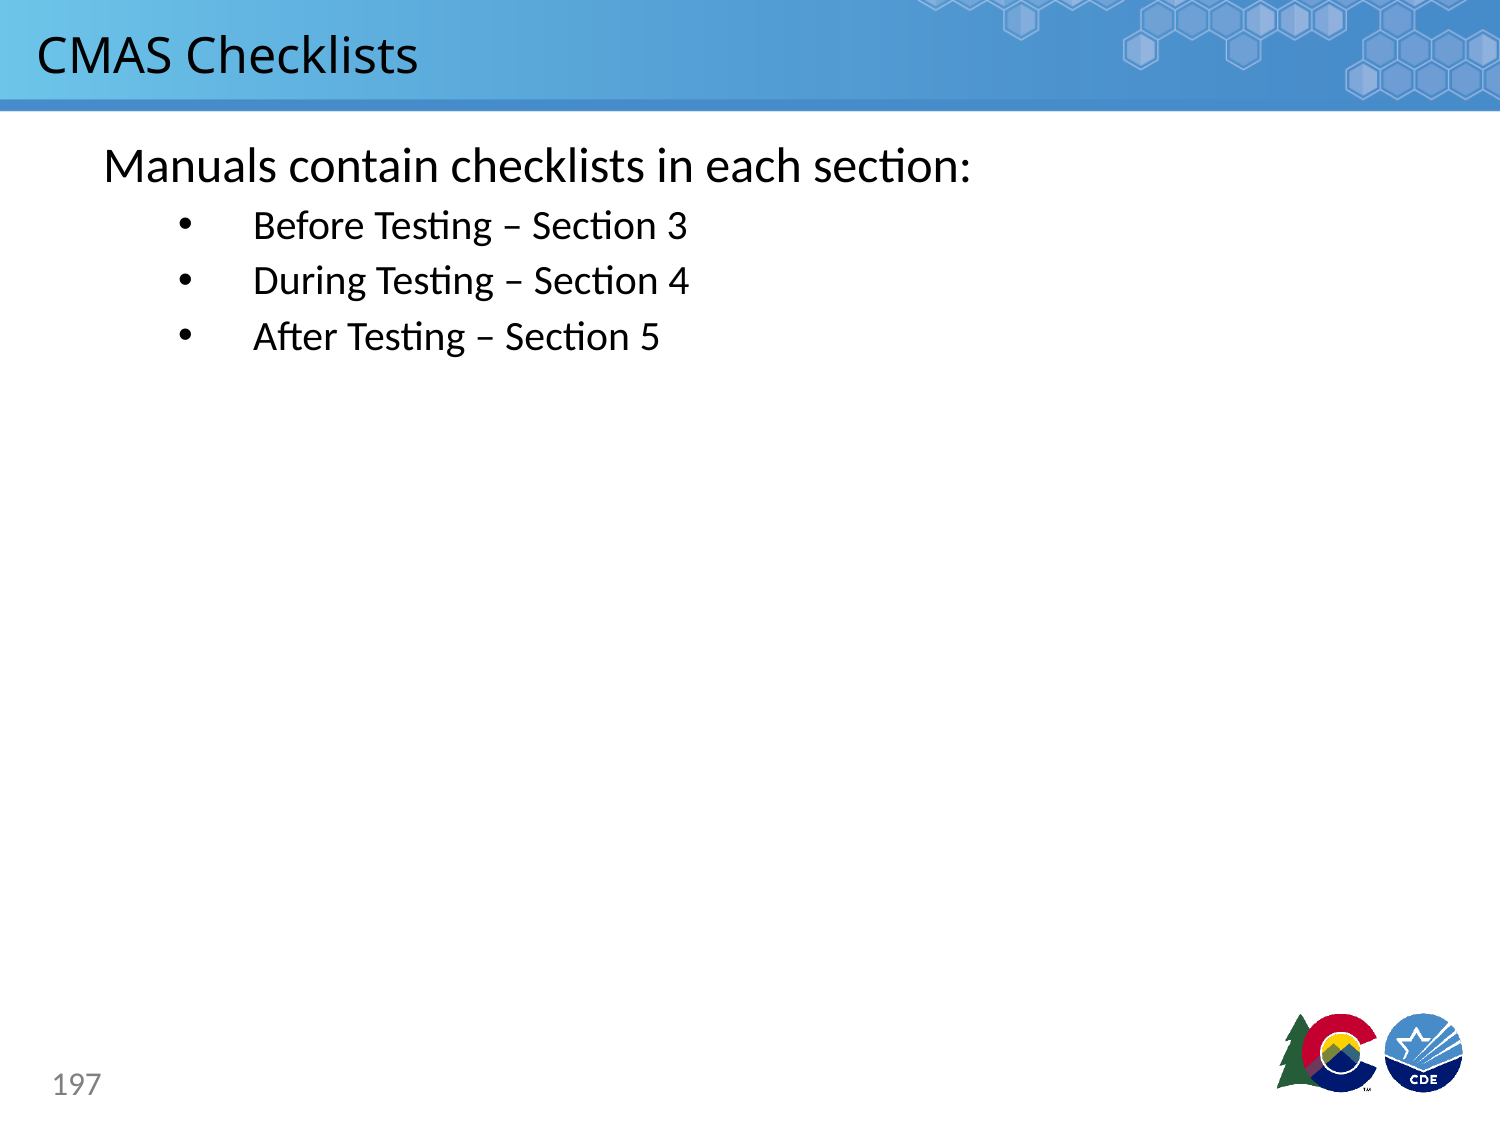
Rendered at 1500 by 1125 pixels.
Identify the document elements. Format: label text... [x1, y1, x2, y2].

picture [1275, 1012, 1463, 1093]
picture [0, 0, 1500, 112]
title CMAS Checklists [36, 27, 1463, 87]
slide_number 197 [36, 1054, 375, 1115]
list Manuals contain checklists in each section: Before Testing – Section 3 During Testing – Section 4 After Testing – Section 5 [103, 139, 1397, 1002]
